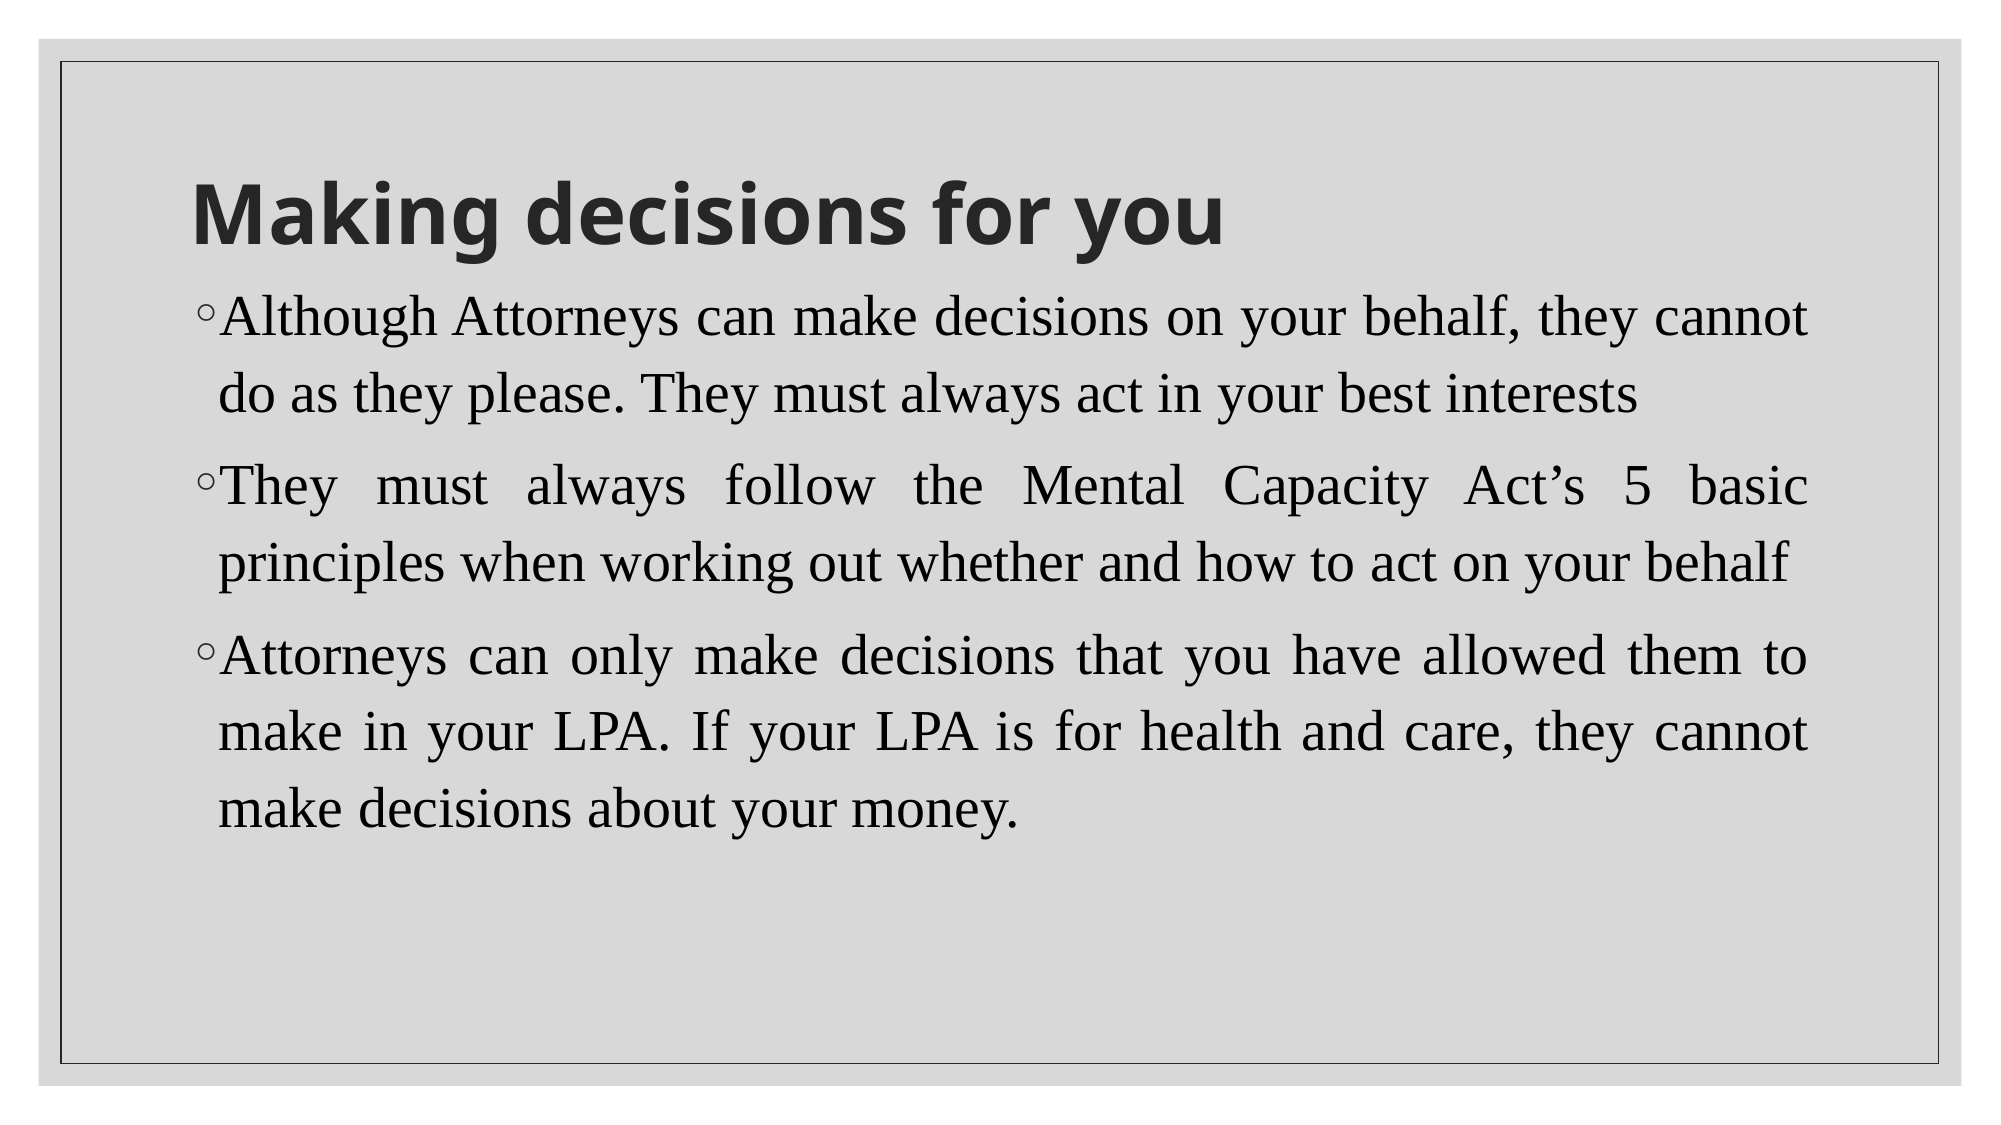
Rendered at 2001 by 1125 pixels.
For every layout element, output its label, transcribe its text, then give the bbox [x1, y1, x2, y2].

list Although Attorneys can make decisions on your behalf, they cannot do as they please. They must always act in your best interests They must always follow the Mental Capacity Act’s 5 basic principles when working out whether and how to act on your behalf Attorneys can only make decisions that you have allowed them to make in your LPA. If your LPA is for health and care, they cannot make decisions about your money. [174, 263, 1825, 977]
title Making decisions for you [174, 105, 1825, 263]
